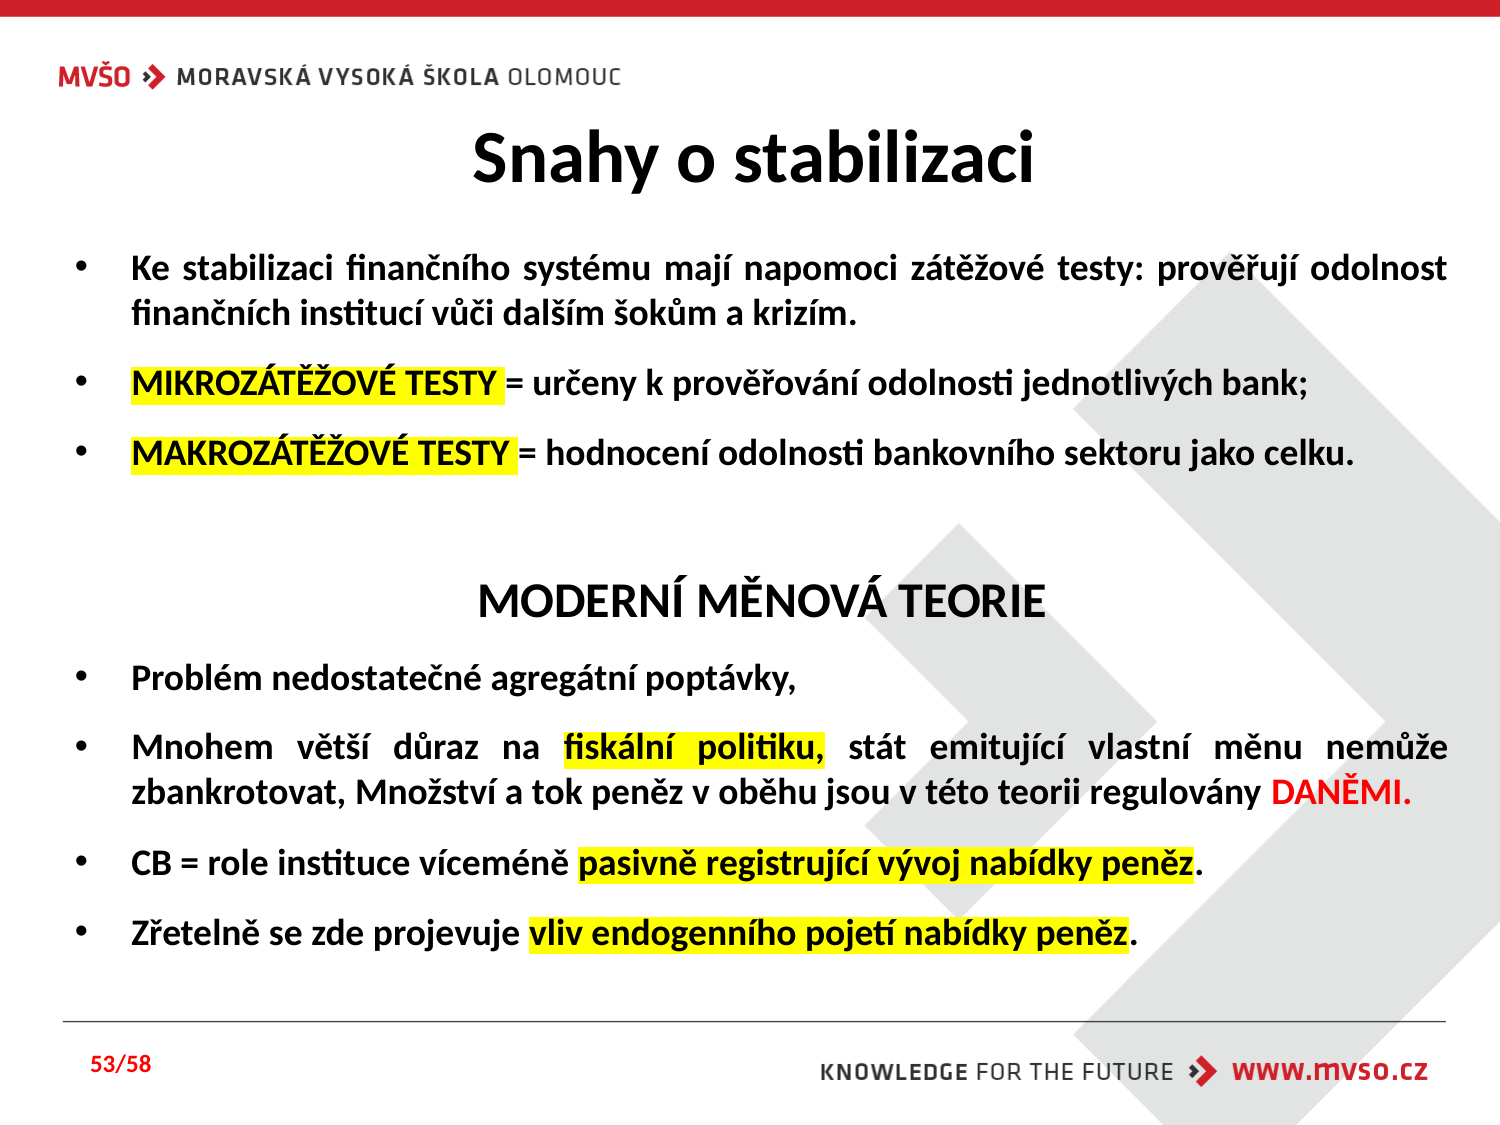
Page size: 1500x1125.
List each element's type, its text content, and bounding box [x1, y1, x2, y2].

text_box 53/58 [74, 1040, 213, 1085]
list Ke stabilizaci finančního systému mají napomoci zátěžové testy: prověřují odolnost finančních institucí vůči dalším šokům a krizím. MIKROZÁTĚŽOVÉ TESTY = určeny k prověřování odolnosti jednotlivých bank; MAKROZÁTĚŽOVÉ TESTY = hodnocení odolnosti bankovního sektoru jako celku. MODERNÍ MĚNOVÁ TEORIE Problém nedostatečné agregátní poptávky, Mnohem větší důraz na fiskální politiku, stát emitující vlastní měnu nemůže zbankrotovat, Množství a tok peněz v oběhu jsou v této teorii regulovány DANĚMI. CB = role instituce víceméně pasivně registrující vývoj nabídky peněz. Zřetelně se zde projevuje vliv endogenního pojetí nabídky peněz. [41, 235, 1465, 1069]
title Snahy o stabilizaci [4, 86, 1500, 219]
picture [0, 0, 1500, 1125]
